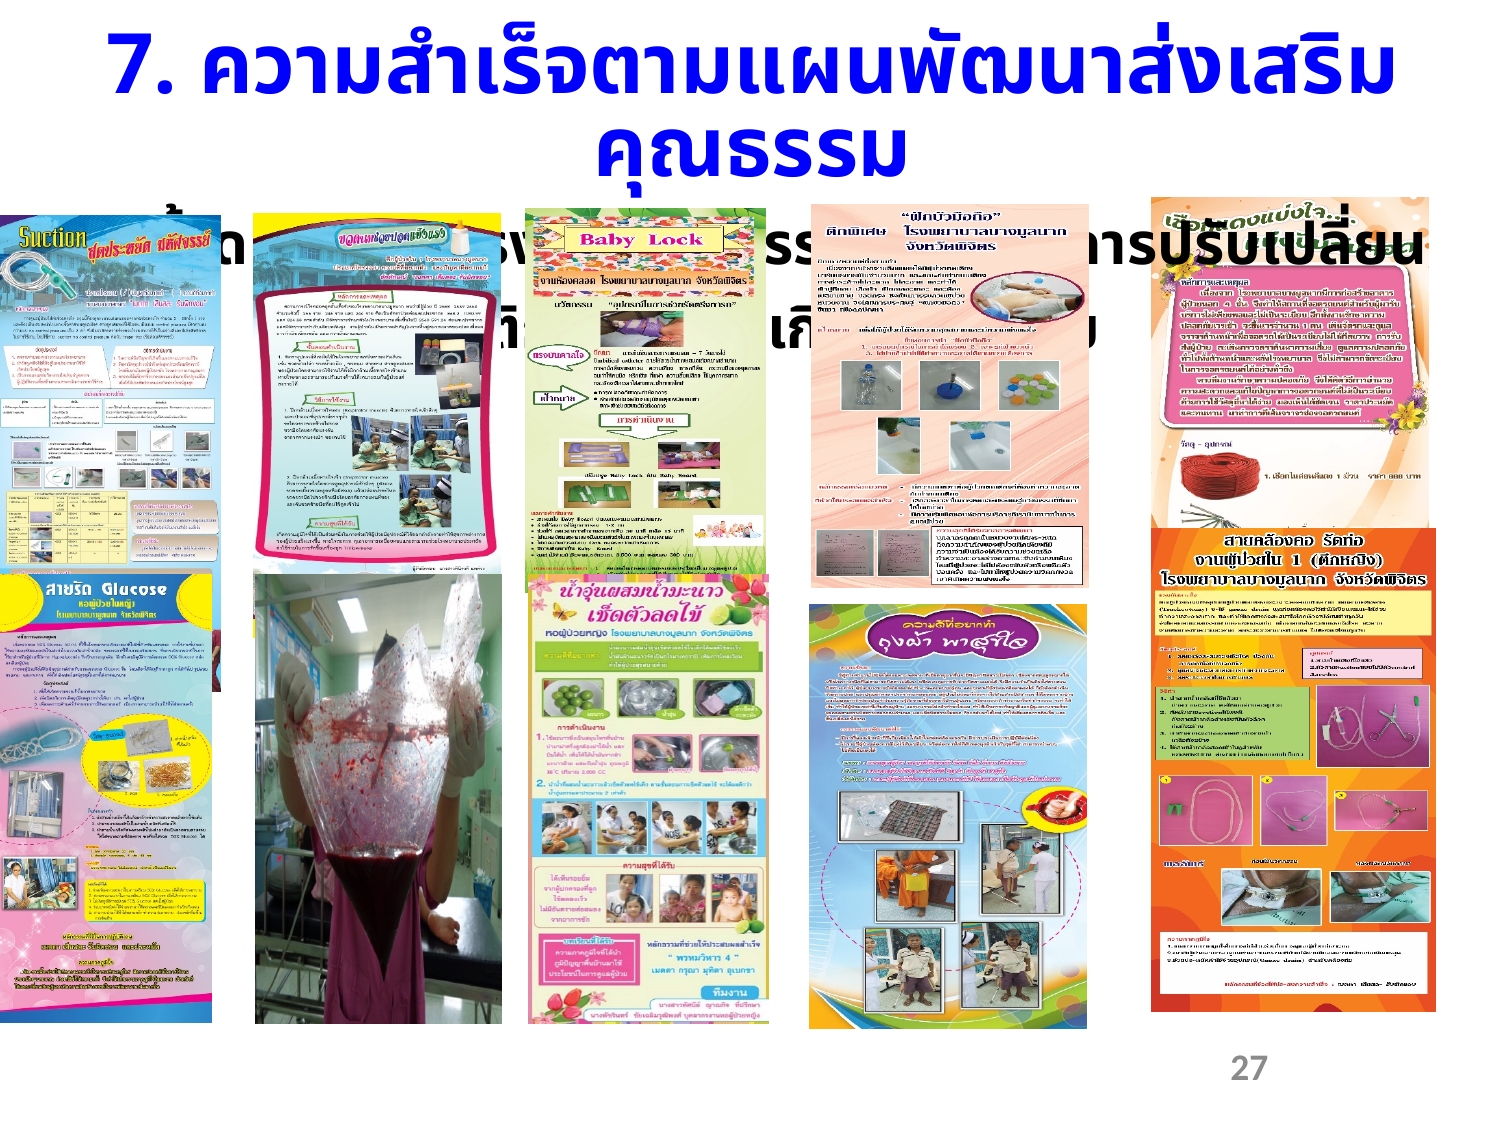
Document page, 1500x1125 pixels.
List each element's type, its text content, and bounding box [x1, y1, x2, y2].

picture [811, 204, 1089, 589]
picture [253, 213, 502, 1024]
picture [1151, 196, 1436, 1012]
slide_number 27 [1074, 1042, 1284, 1089]
text_box [0, 0, 1500, 75]
picture [809, 603, 1087, 1029]
picture [0, 215, 221, 1023]
text_box 7. ความสำเร็จตามแผนพัฒนาส่งเสริมคุณธรรม ตัวชี้วัด 1. เกิดโครงงานคุณธรรม 2. เกิดการปรับเปลี่ยนพฤติกรรม 3. เกิดนวัตกรรม [53, 75, 1453, 368]
picture [525, 208, 769, 1024]
